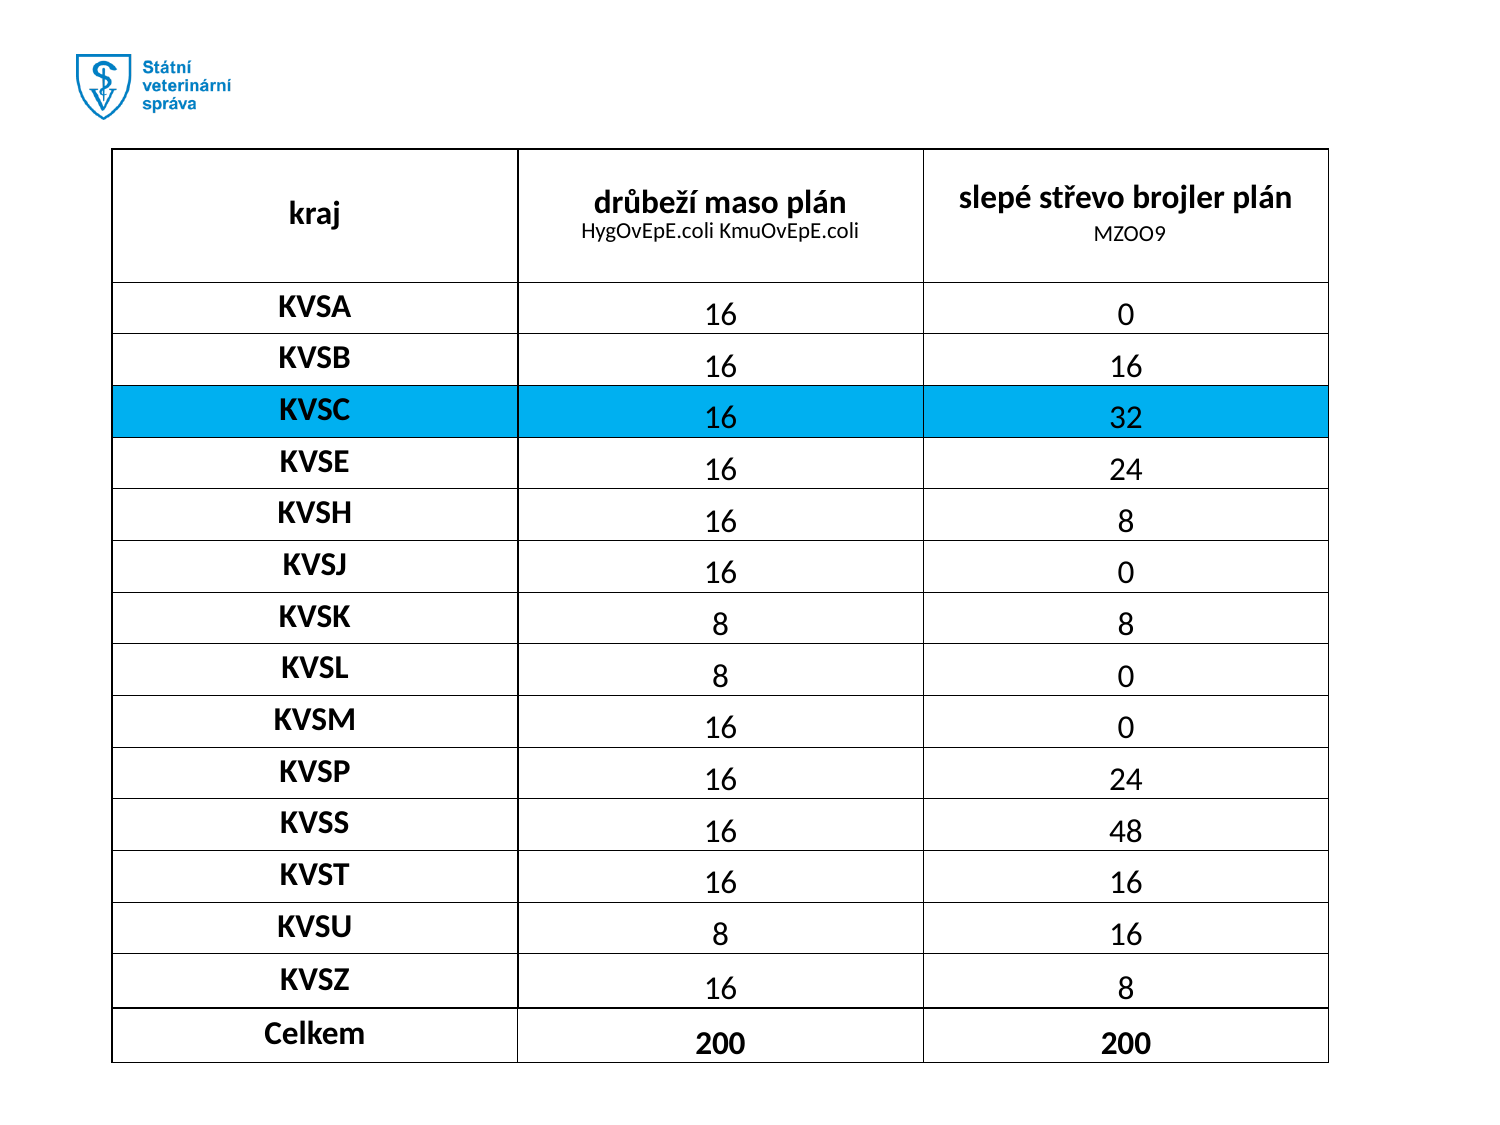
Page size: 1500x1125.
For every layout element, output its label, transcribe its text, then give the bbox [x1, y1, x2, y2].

table_cell 0 [924, 541, 1328, 592]
table_cell KVSM [113, 696, 517, 747]
table_header kraj [113, 150, 517, 282]
table_cell 200 [518, 1009, 923, 1062]
table_cell KVSL [113, 644, 517, 695]
table_cell 16 [519, 438, 923, 488]
table_cell 8 [924, 593, 1328, 643]
table_cell 8 [519, 644, 923, 695]
table_cell 16 [519, 851, 923, 902]
table_cell 200 [924, 1009, 1328, 1062]
table_cell 16 [519, 541, 923, 592]
table_cell KVSE [113, 438, 517, 488]
table_cell KVSZ [113, 954, 517, 1007]
table_cell 24 [924, 438, 1328, 488]
table_cell KVSB [113, 334, 517, 385]
table_cell 16 [519, 748, 923, 798]
table_cell KVSS [113, 799, 517, 850]
table_cell KVSP [113, 748, 517, 798]
table_cell 16 [519, 334, 923, 385]
table_cell 8 [924, 954, 1328, 1007]
table_cell 16 [924, 851, 1328, 902]
table_cell 24 [924, 748, 1328, 798]
table_cell 8 [924, 489, 1328, 540]
table_cell KVSU [113, 903, 517, 953]
table_cell Celkem [113, 1009, 517, 1062]
table_cell 16 [519, 283, 923, 333]
table_cell 16 [519, 489, 923, 540]
table_cell 16 [924, 334, 1328, 385]
table_cell KVSK [113, 593, 517, 643]
table_cell 0 [924, 696, 1328, 747]
table_cell 8 [519, 903, 923, 953]
table_cell KVSJ [113, 541, 517, 592]
table_cell KVSH [113, 489, 517, 540]
table_header drůbeží maso plán HygOvEpE.coli KmuOvEpE.coli [519, 150, 923, 282]
table_cell 0 [924, 644, 1328, 695]
table_cell 16 [519, 696, 923, 747]
table_cell 16 [924, 903, 1328, 953]
table_cell KVSC [113, 386, 517, 437]
table_cell 16 [519, 386, 923, 437]
table_cell KVSA [113, 283, 517, 333]
table_cell 16 [519, 954, 923, 1007]
table_cell 16 [519, 799, 923, 850]
table_cell 8 [519, 593, 923, 643]
picture [76, 54, 231, 120]
table_cell KVST [113, 851, 517, 902]
table_cell 0 [924, 283, 1328, 333]
table_cell 48 [924, 799, 1328, 850]
table_header slepé střevo brojler plán MZOO9 [924, 150, 1328, 282]
table_cell 32 [924, 386, 1328, 437]
